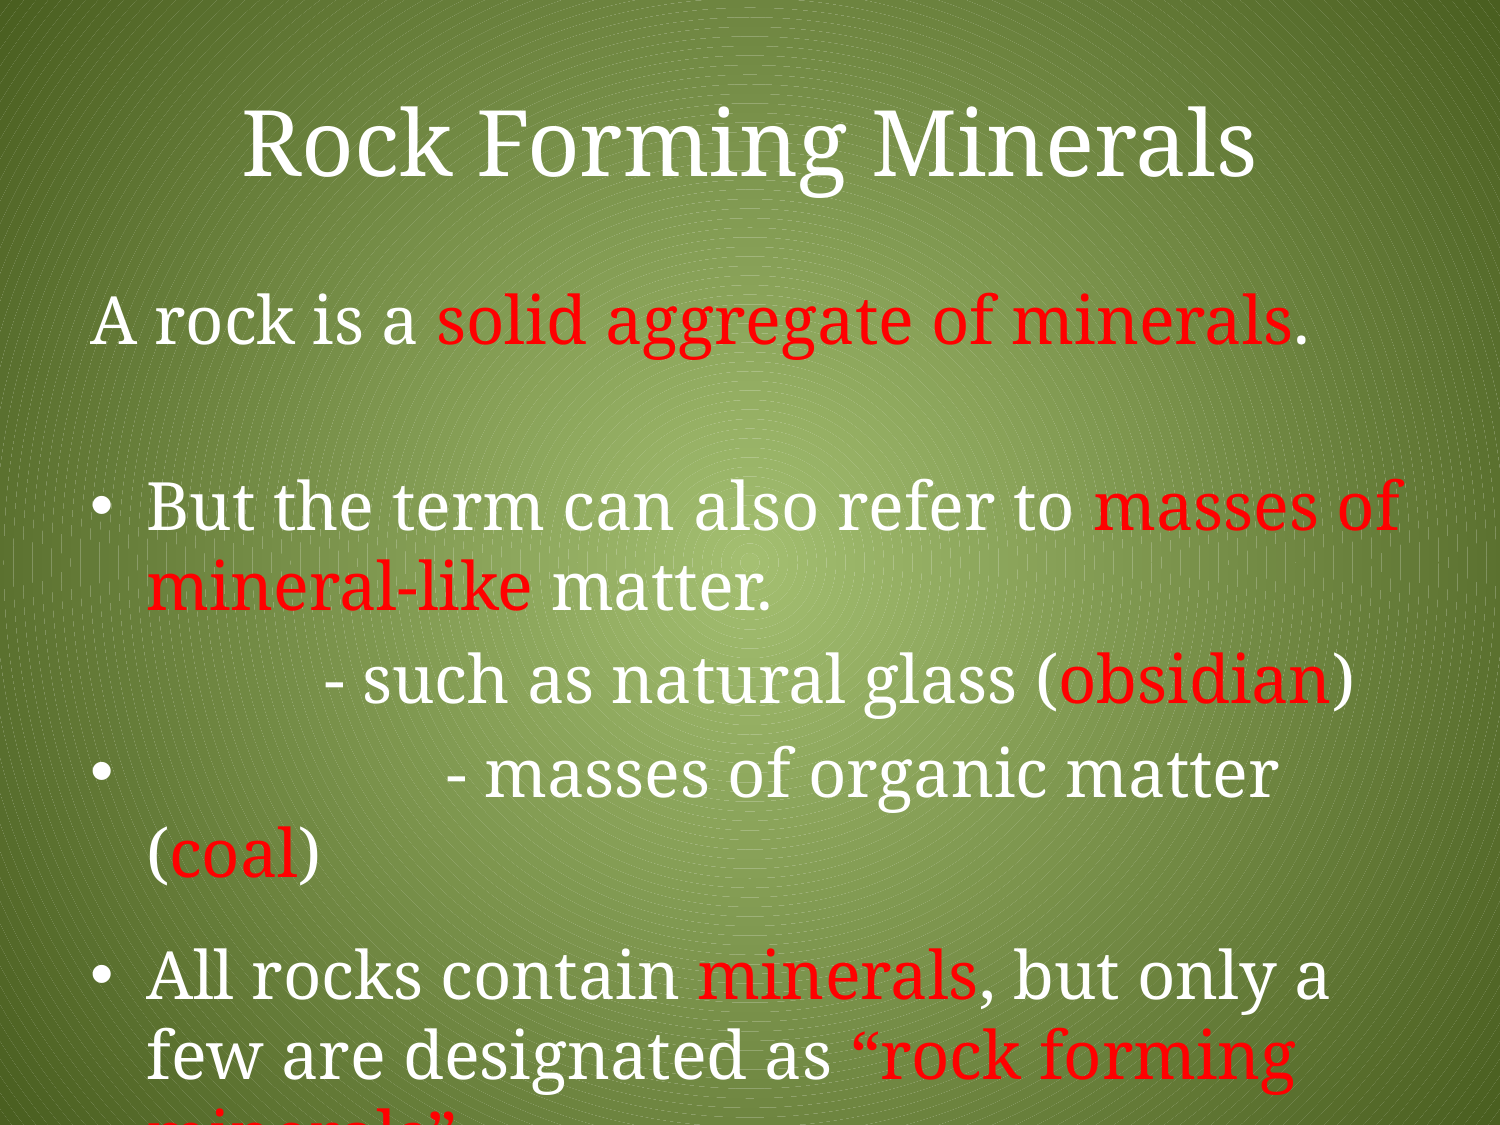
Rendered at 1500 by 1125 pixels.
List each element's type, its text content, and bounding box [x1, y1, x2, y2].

list A rock is a solid aggregate of minerals. But the term can also refer to masses of mineral-like matter. - such as natural glass (obsidian) - masses of organic matter (coal) All rocks contain minerals, but only a few are designated as “rock forming minerals” [75, 270, 1480, 1025]
title Rock Forming Minerals [75, 45, 1425, 234]
